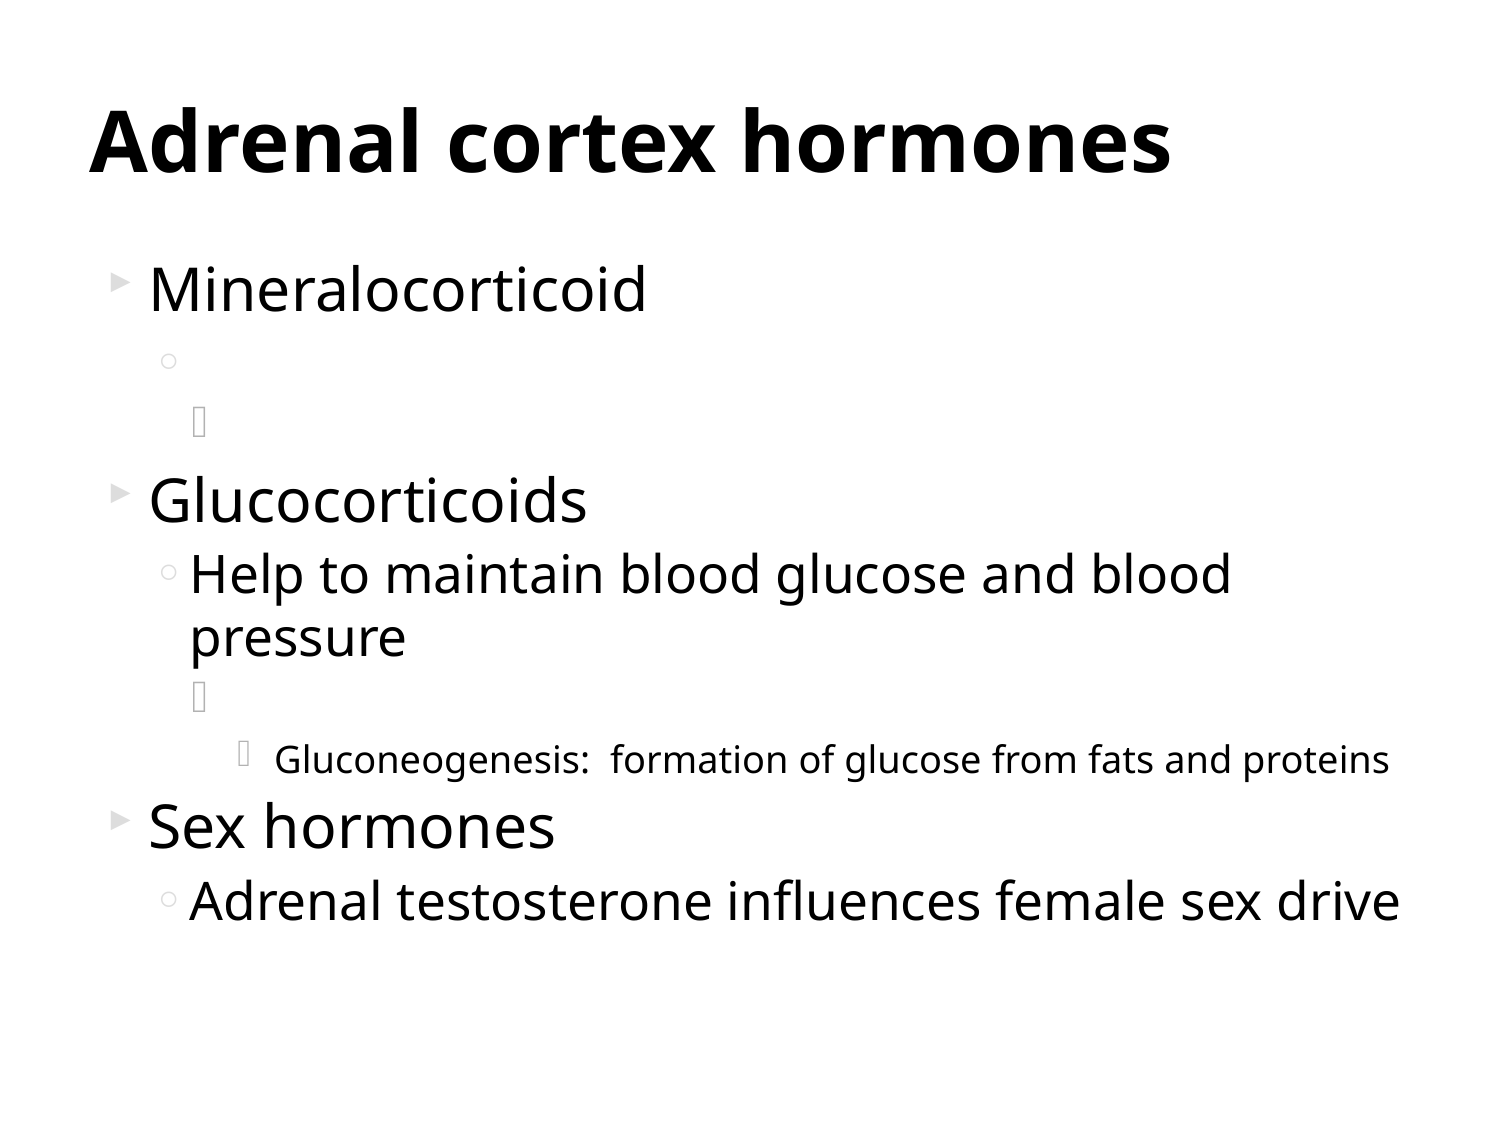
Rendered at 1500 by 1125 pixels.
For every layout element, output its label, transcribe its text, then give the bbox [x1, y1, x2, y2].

list Mineralocorticoid Glucocorticoids Help to maintain blood glucose and blood pressure Gluconeogenesis: formation of glucose from fats and proteins Sex hormones Adrenal testosterone influences female sex drive [75, 243, 1425, 986]
title Adrenal cortex hormones [75, 45, 1425, 233]
